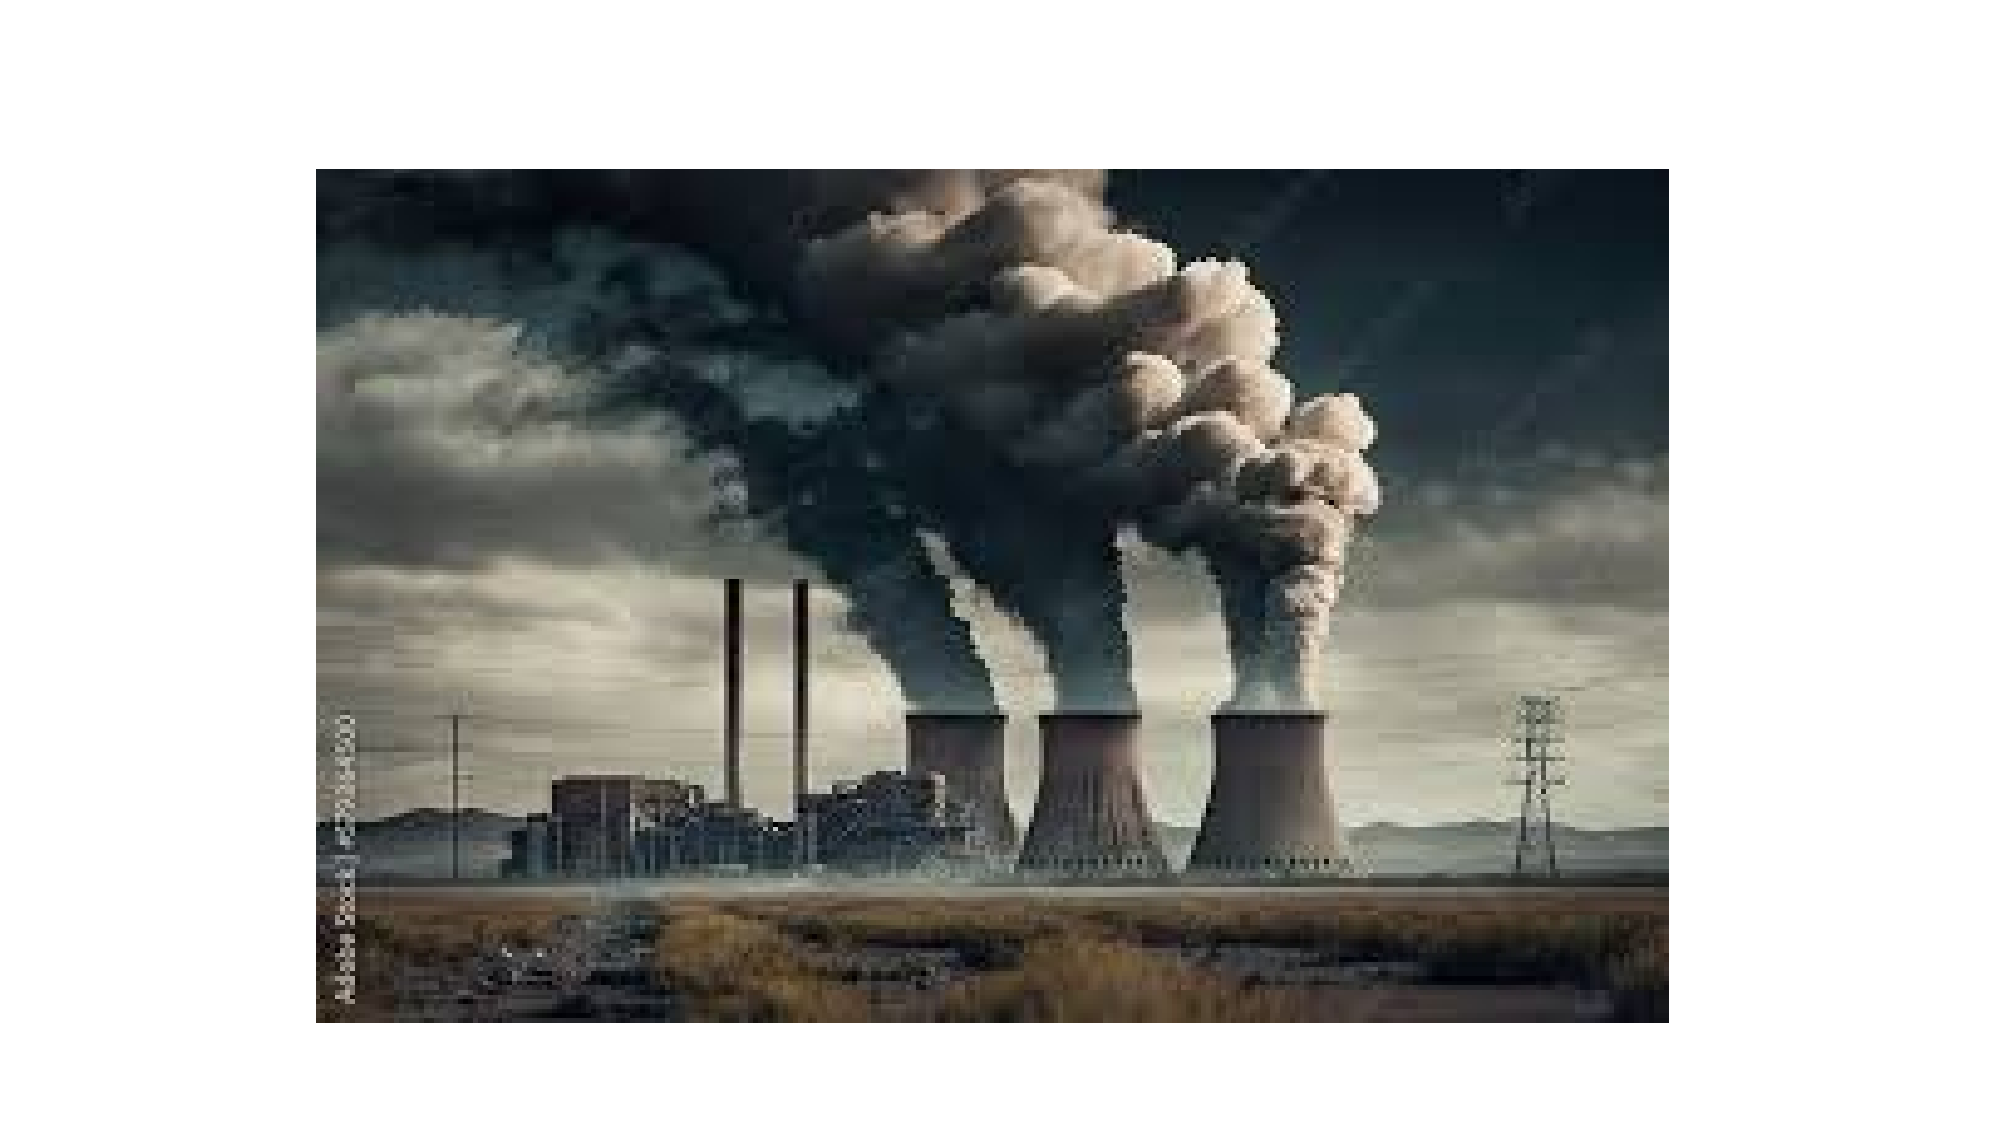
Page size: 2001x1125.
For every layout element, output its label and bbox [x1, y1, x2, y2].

picture [316, 169, 1669, 1023]
